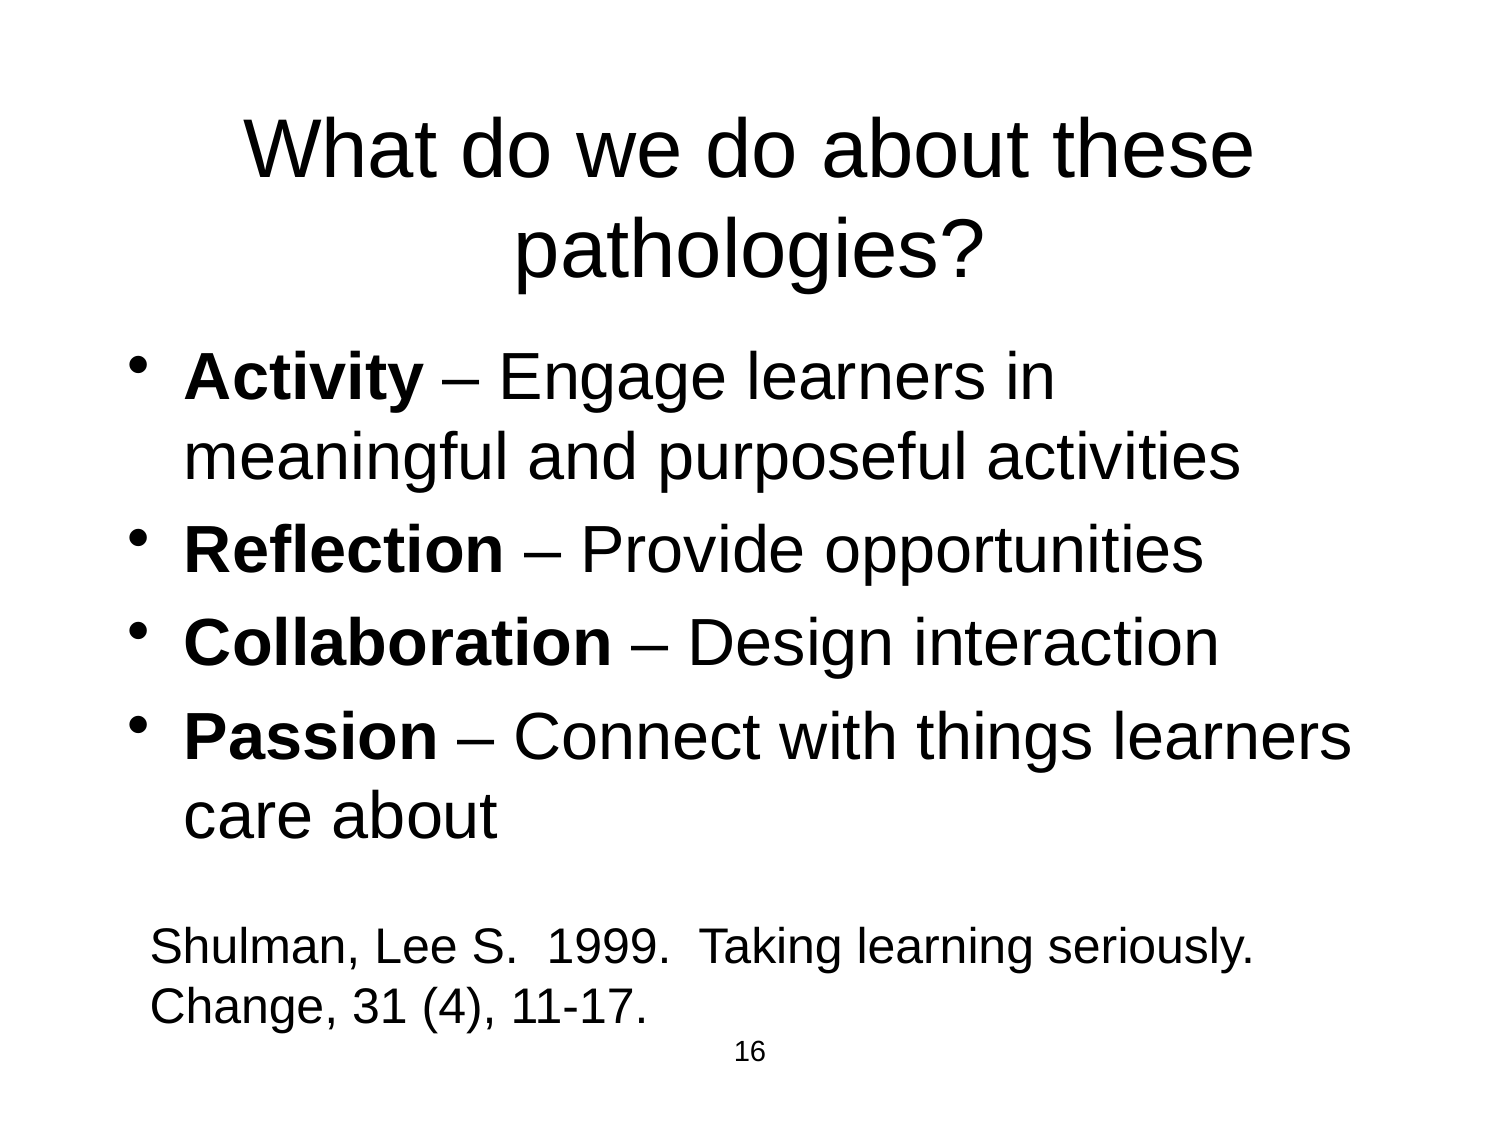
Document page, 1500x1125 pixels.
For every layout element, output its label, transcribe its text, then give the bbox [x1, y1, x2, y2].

list Activity – Engage learners in meaningful and purposeful activities Reflection – Provide opportunities Collaboration – Design interaction Passion – Connect with things learners care about [112, 324, 1388, 1001]
footer 16 [512, 1042, 988, 1101]
text_box Shulman, Lee S. 1999. Taking learning seriously. Change, 31 (4), 11-17. [134, 906, 1350, 1042]
title What do we do about these pathologies? [112, 99, 1388, 288]
